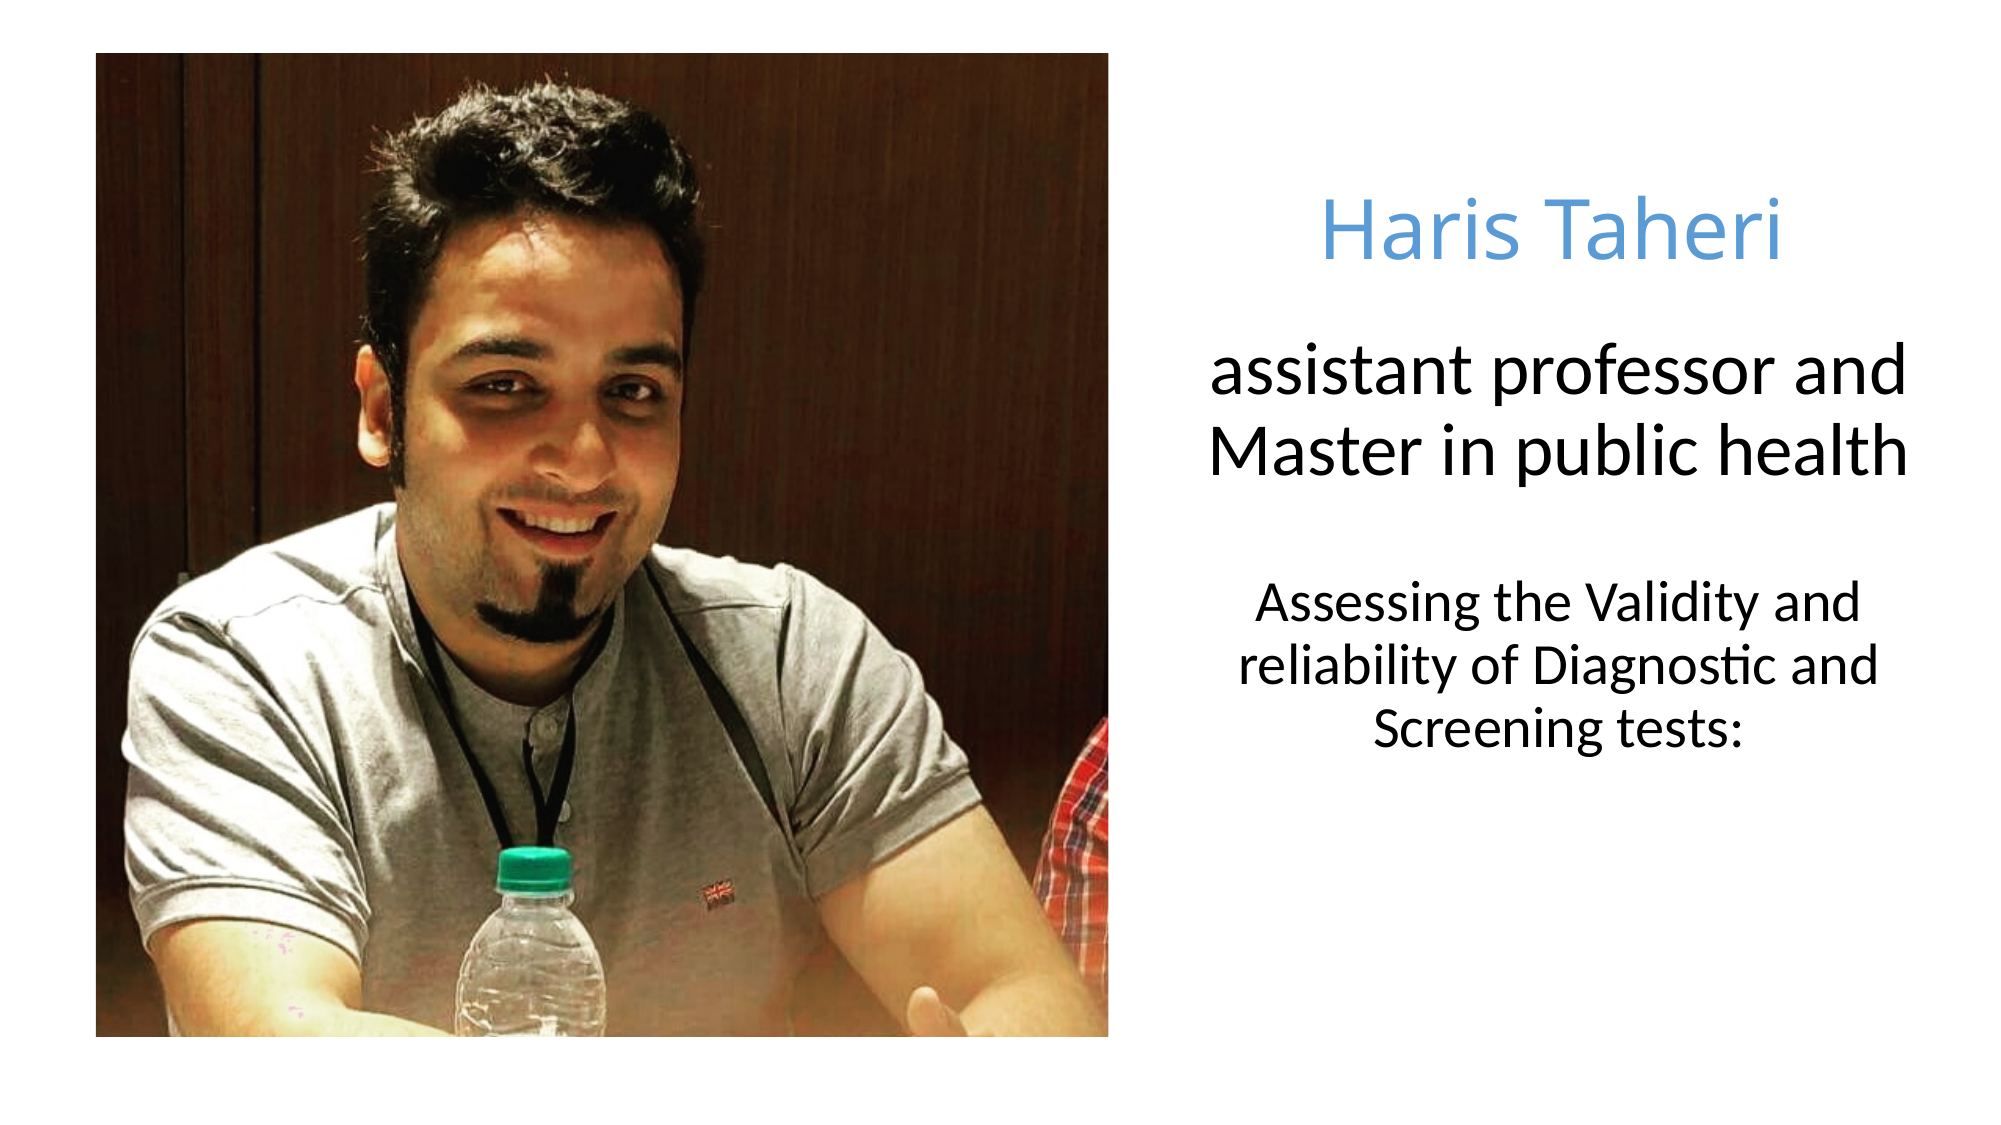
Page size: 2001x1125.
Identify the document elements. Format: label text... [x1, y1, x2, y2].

title Haris Taheri [1156, 181, 1949, 286]
picture [95, 53, 1109, 1037]
list assistant professor and Master in public health [1156, 322, 1962, 527]
text_box Assessing the Validity and reliability of Diagnostic and Screening tests: [1156, 564, 1962, 780]
